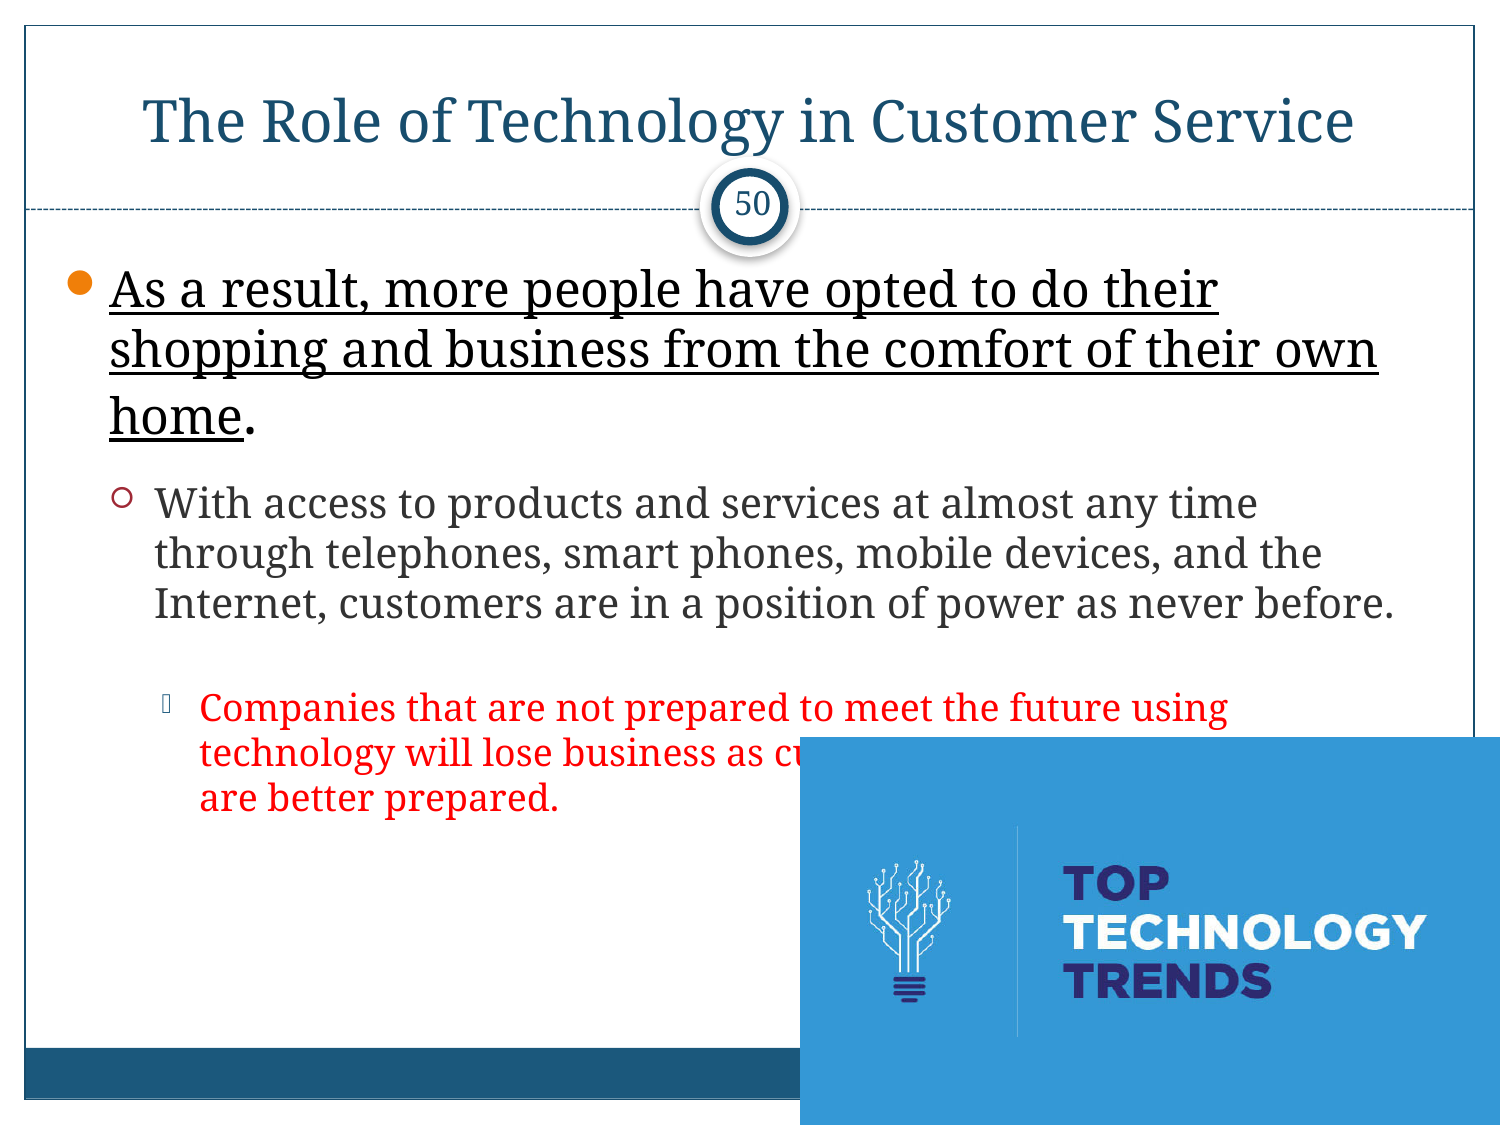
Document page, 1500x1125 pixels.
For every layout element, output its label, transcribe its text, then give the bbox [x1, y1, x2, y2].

picture [799, 737, 1500, 1125]
slide_number 50 [715, 168, 791, 241]
title The Role of Technology in Customer Service [49, 37, 1450, 162]
list As a result, more people have opted to do their shopping and business from the comfort of their own home. With access to products and services at almost any time through telephones, smart phones, mobile devices, and the Internet, customers are in a position of power as never before. Companies that are not prepared to meet the future using technology will lose business as customers migrate to providers that are better prepared. [49, 250, 1445, 1001]
